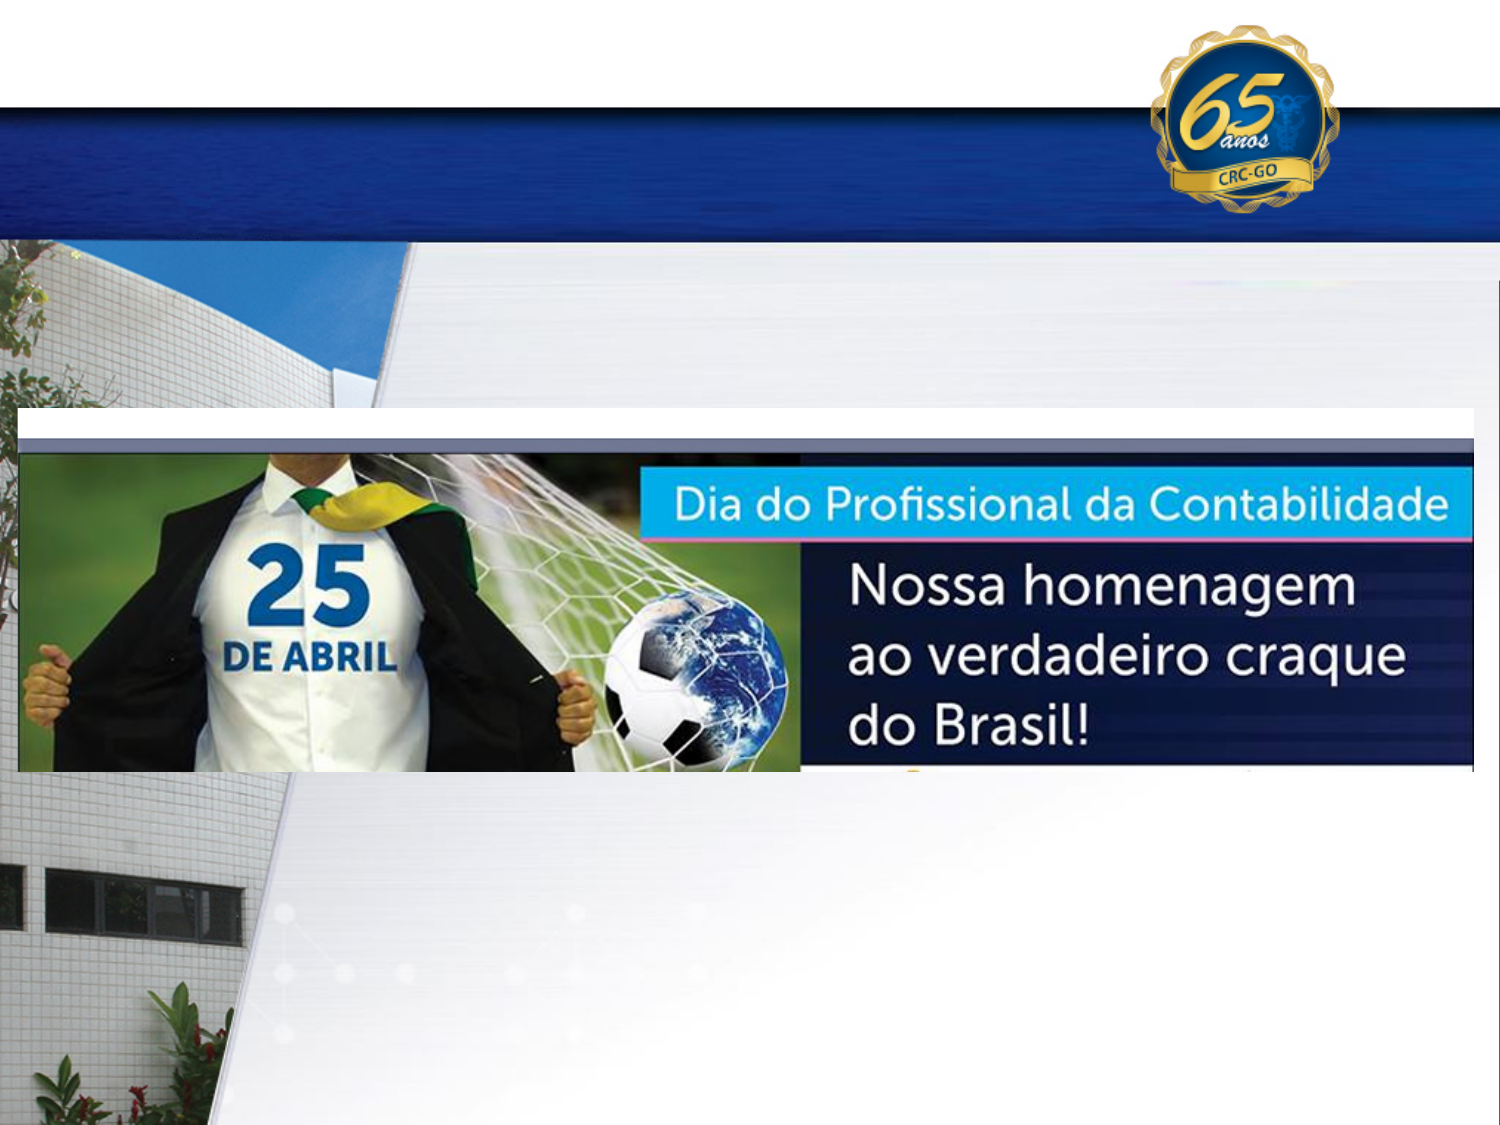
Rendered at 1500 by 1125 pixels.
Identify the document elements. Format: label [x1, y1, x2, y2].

list [17, 408, 1474, 772]
picture [0, 0, 1500, 1125]
